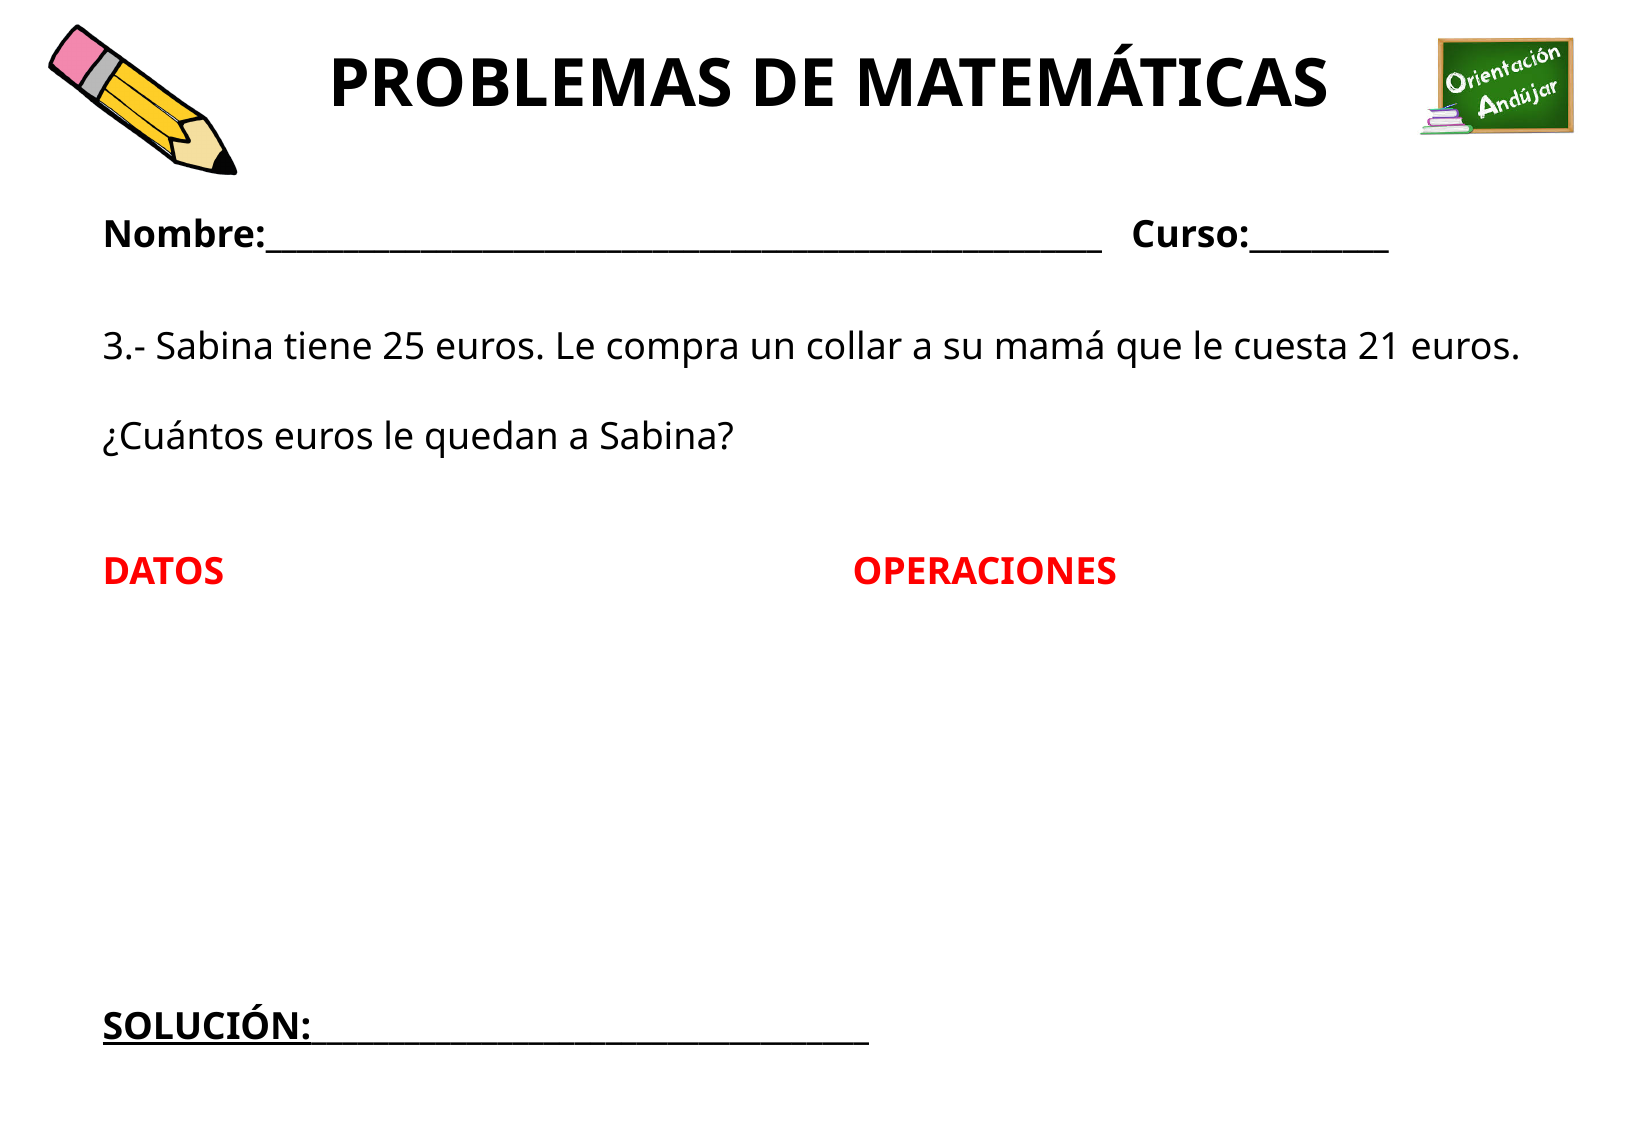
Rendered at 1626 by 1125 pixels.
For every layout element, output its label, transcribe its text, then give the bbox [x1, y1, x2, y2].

text_box PROBLEMAS DE MATEMÁTICAS Nombre:______________________________________________________ Curso:_________ 3.- Sabina tiene 25 euros. Le compra un collar a su mamá que le cuesta 21 euros. ¿Cuántos euros le quedan a Sabina? DATOS OPERACIONES SOLUCIÓN:____________________________________ [87, 32, 1571, 1055]
picture [1417, 32, 1578, 136]
picture [1, 0, 282, 260]
